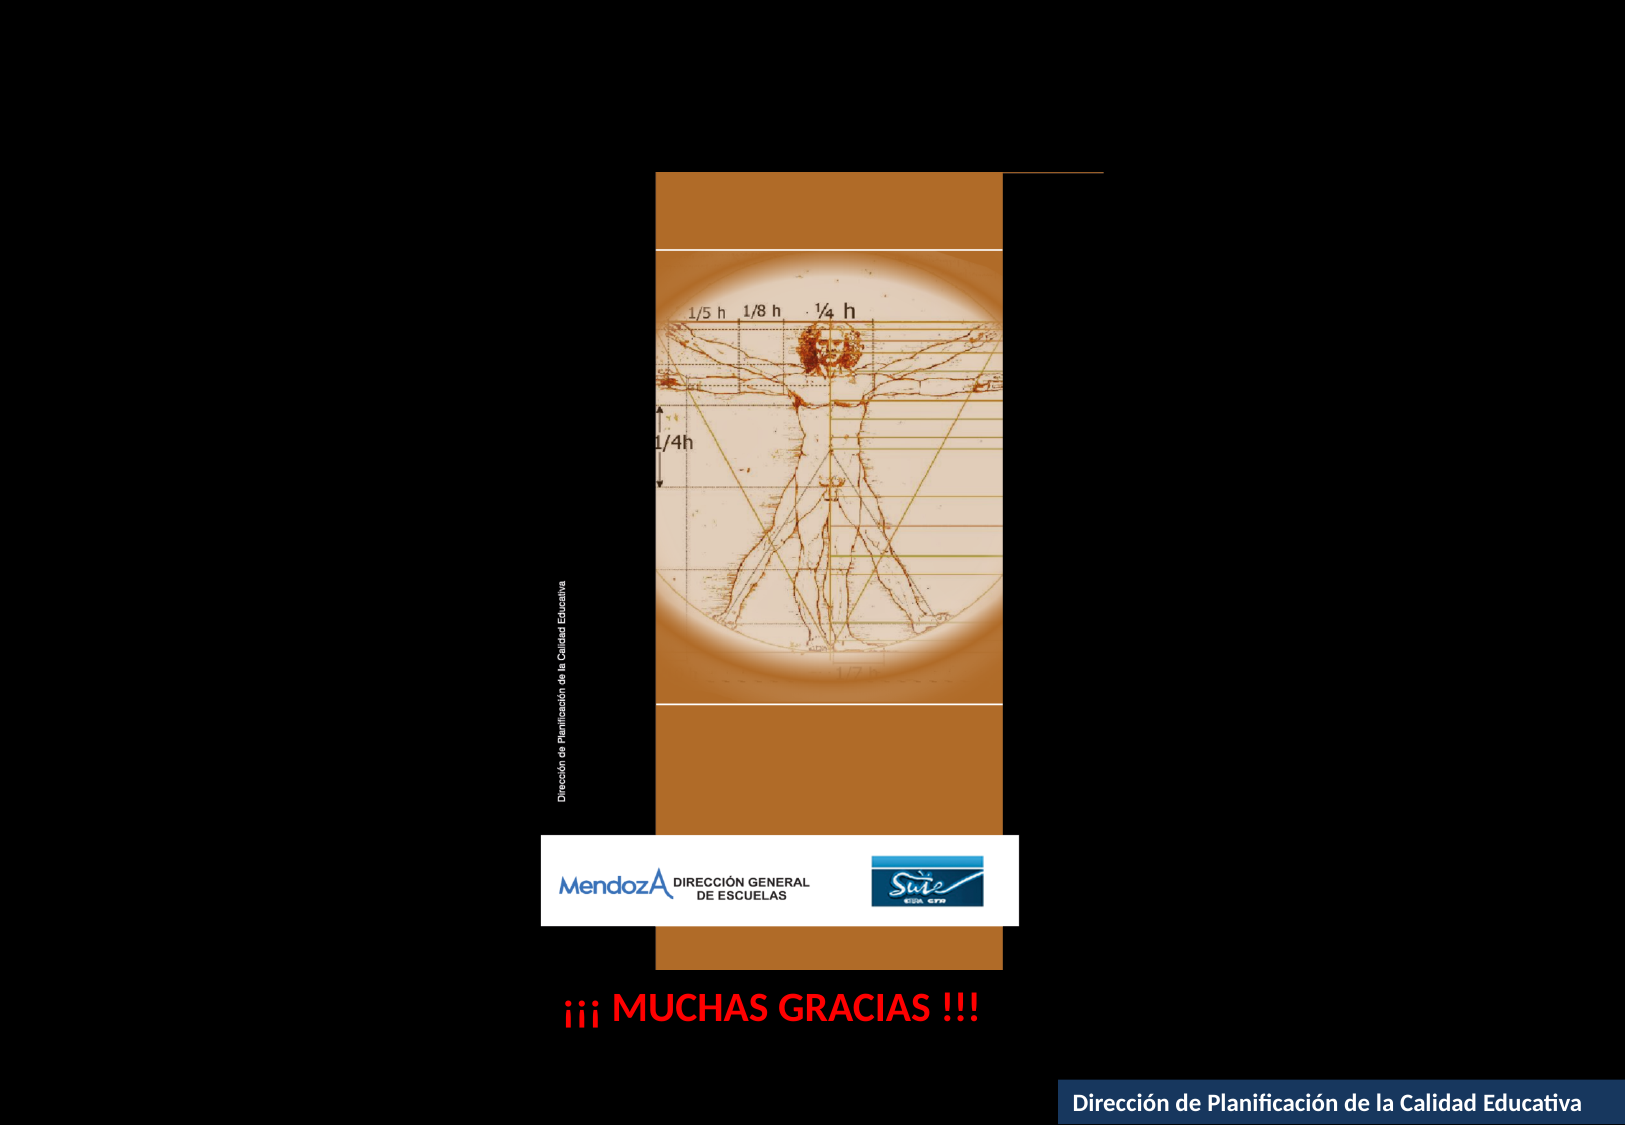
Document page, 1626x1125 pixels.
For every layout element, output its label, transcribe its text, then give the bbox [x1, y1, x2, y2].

text_box Dirección de Planificación de la Calidad Educativa [1058, 1079, 1625, 1125]
text_box ¡¡¡ MUCHAS GRACIAS !!! [355, 972, 1188, 1038]
picture [540, 172, 1105, 970]
